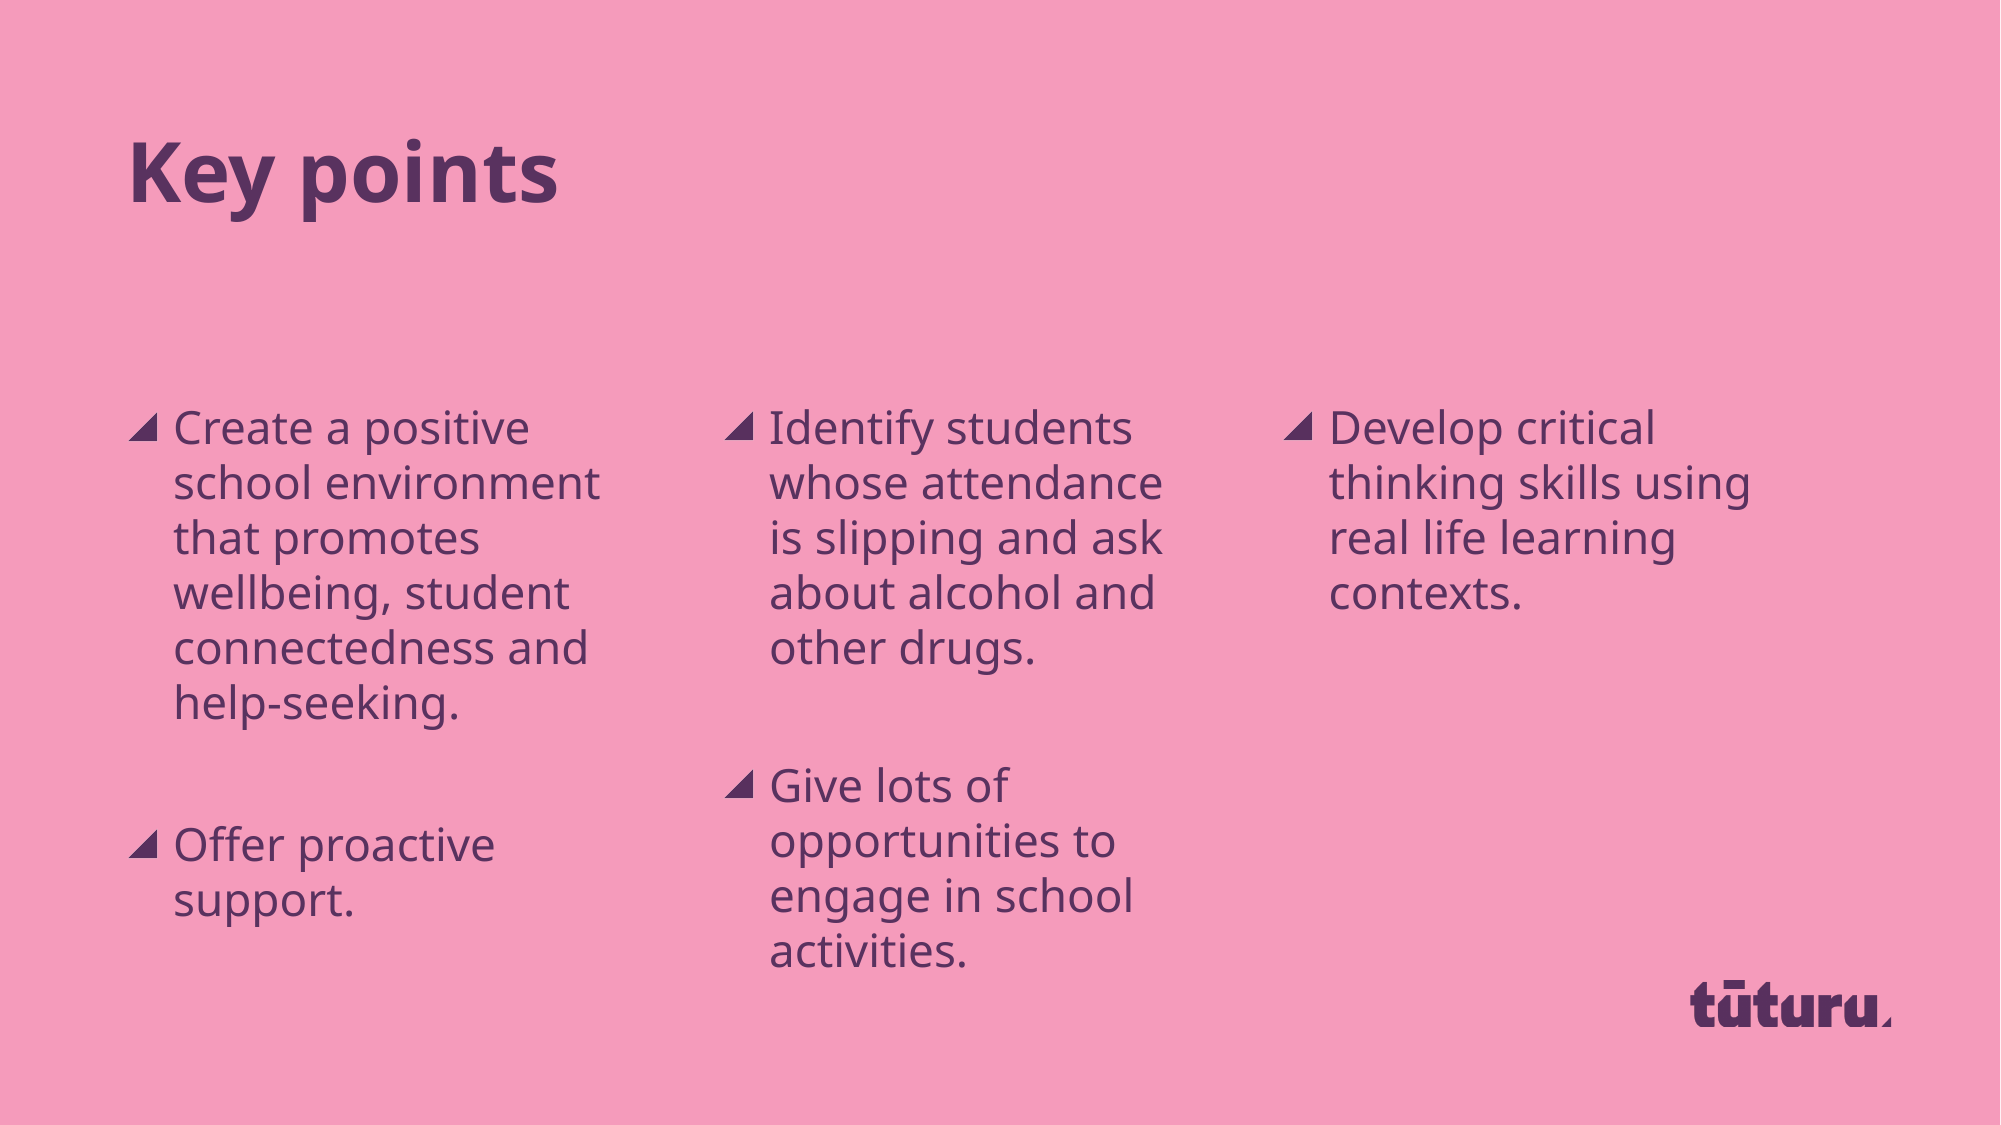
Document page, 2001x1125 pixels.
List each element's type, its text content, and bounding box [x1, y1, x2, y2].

list Develop critical thinking skills using real life learning contexts. [1267, 371, 1798, 626]
picture [722, 409, 755, 442]
text_box Give lots of opportunities to engage in school activities. [707, 736, 1239, 984]
picture [126, 410, 159, 443]
list Offer proactive support. [111, 800, 643, 934]
picture [126, 827, 159, 860]
picture [1281, 409, 1314, 442]
text_box Identify students whose attendance is slipping and ask about alcohol and other drugs. [707, 383, 1210, 681]
picture [722, 767, 755, 800]
text_box Create a positive school environment that promotes wellbeing, student connectedness and help-seeking. [111, 375, 643, 737]
list Key points [111, 122, 813, 289]
